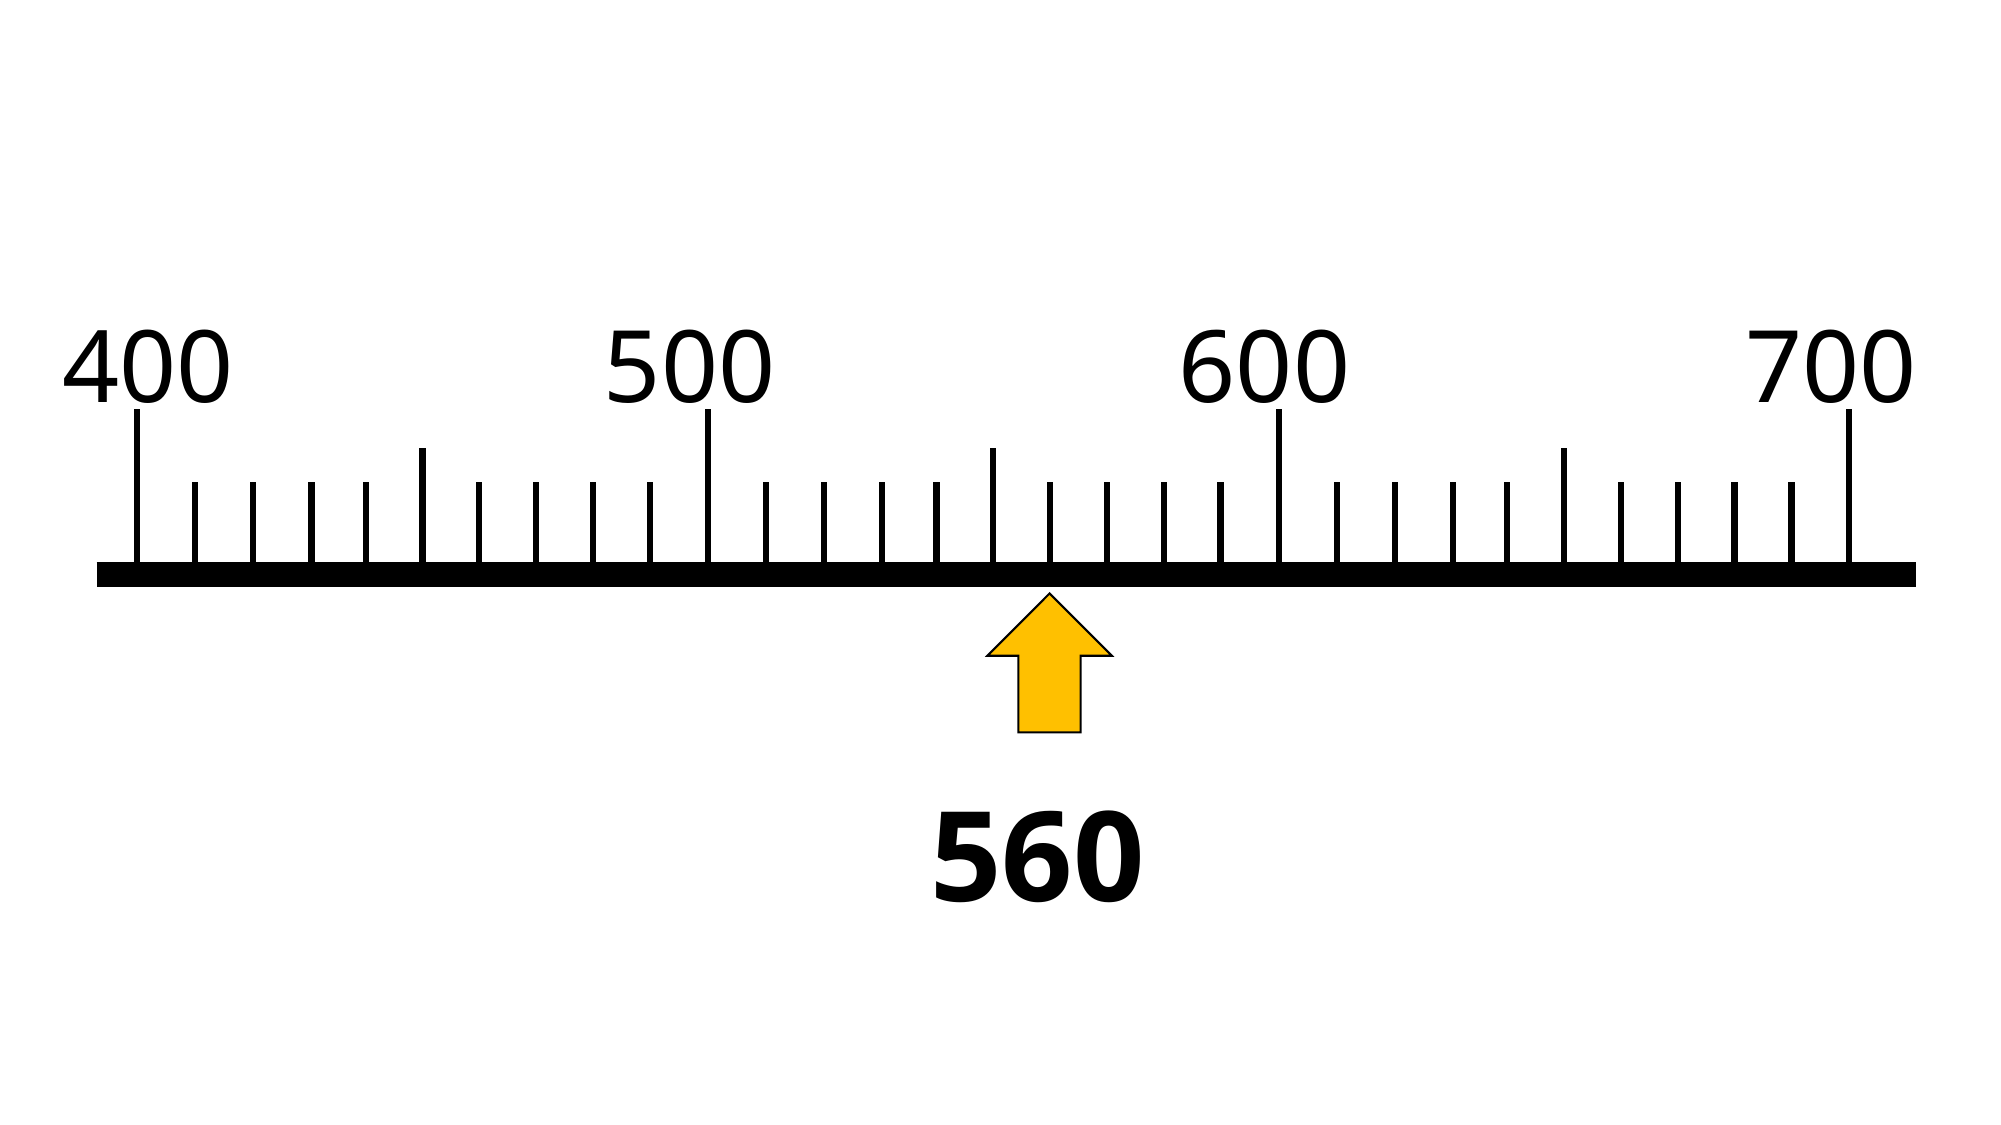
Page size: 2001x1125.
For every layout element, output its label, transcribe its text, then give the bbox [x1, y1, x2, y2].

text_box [38, 295, 1941, 587]
text_box [984, 591, 1115, 734]
text_box 560 [915, 769, 1229, 934]
